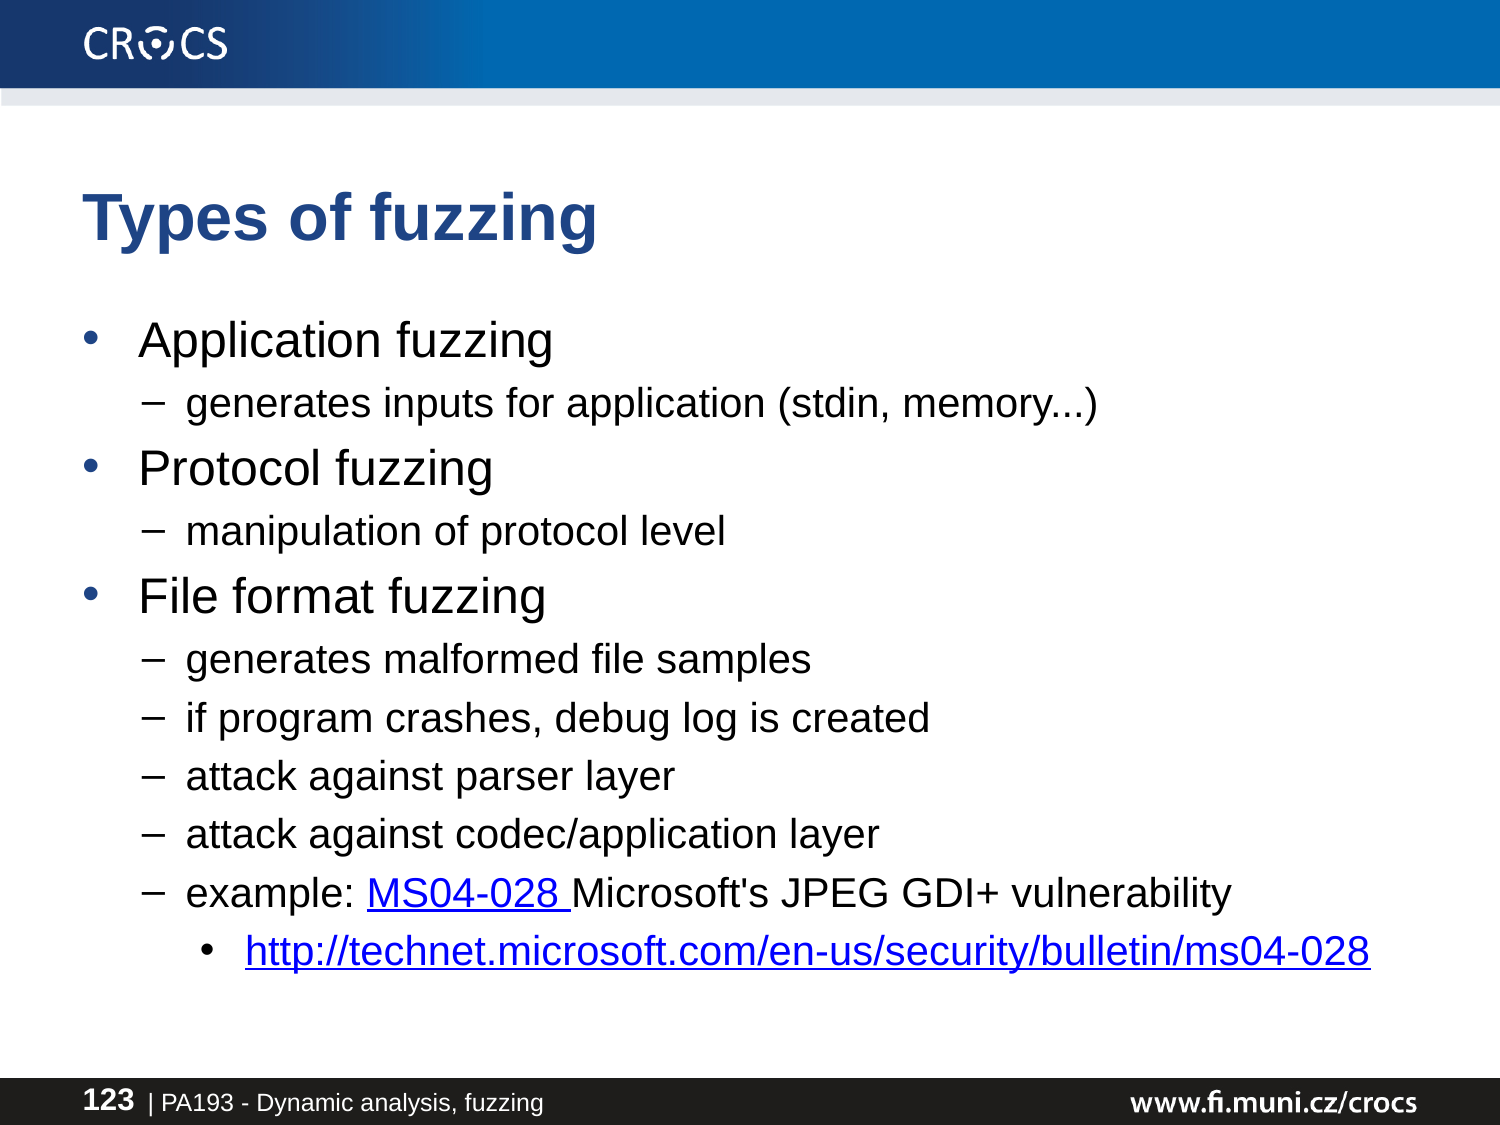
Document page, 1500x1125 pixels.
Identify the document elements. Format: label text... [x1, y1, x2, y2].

title Types of fuzzing [82, 148, 1433, 280]
footer | PA193 - Dynamic analysis, fuzzing [147, 1078, 987, 1125]
slide_number 123 [82, 1078, 147, 1125]
picture [0, 0, 1500, 1125]
list Application fuzzing generates inputs for application (stdin, memory...) Protocol fuzzing manipulation of protocol level File format fuzzing generates malformed file samples if program crashes, debug log is created attack against parser layer attack against codec/application layer example: MS04-028 Microsoft's JPEG GDI+ vulnerability http://technet.microsoft.com/en-us/security/bulletin/ms04-028 [82, 306, 1433, 988]
